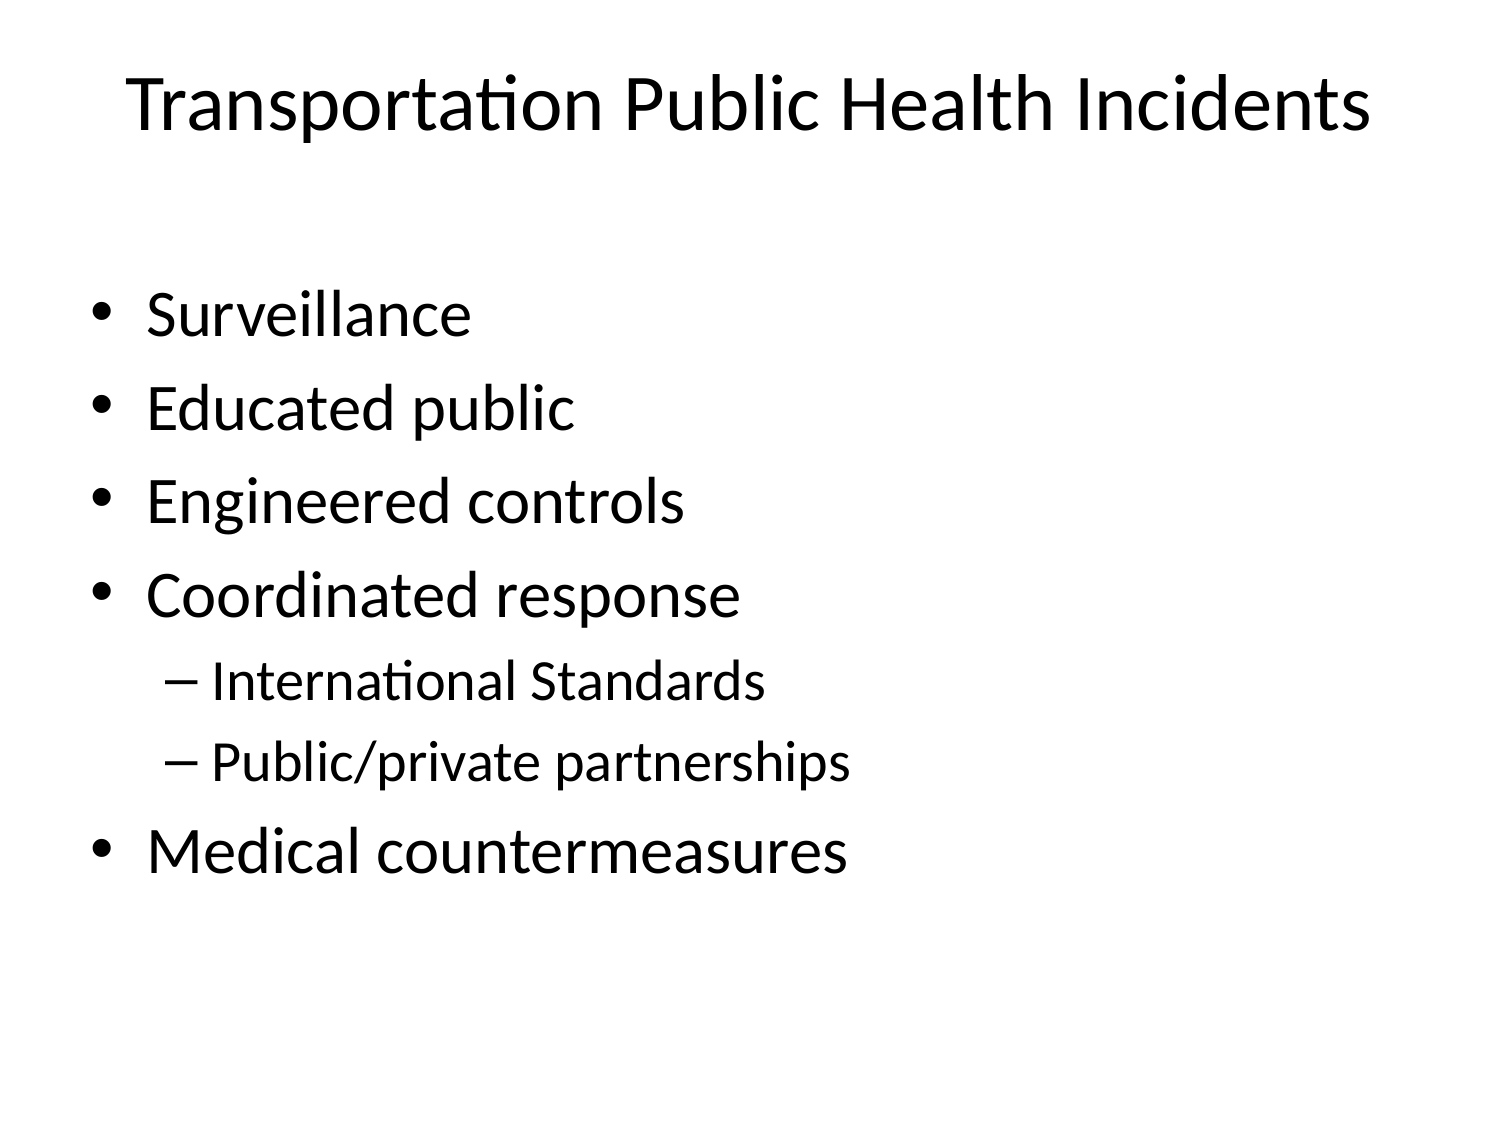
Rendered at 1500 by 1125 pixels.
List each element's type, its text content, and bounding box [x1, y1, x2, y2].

title Transportation Public Health Incidents [75, 4, 1425, 192]
list Surveillance Educated public Engineered controls Coordinated response International Standards Public/private partnerships Medical countermeasures [75, 262, 1425, 1005]
